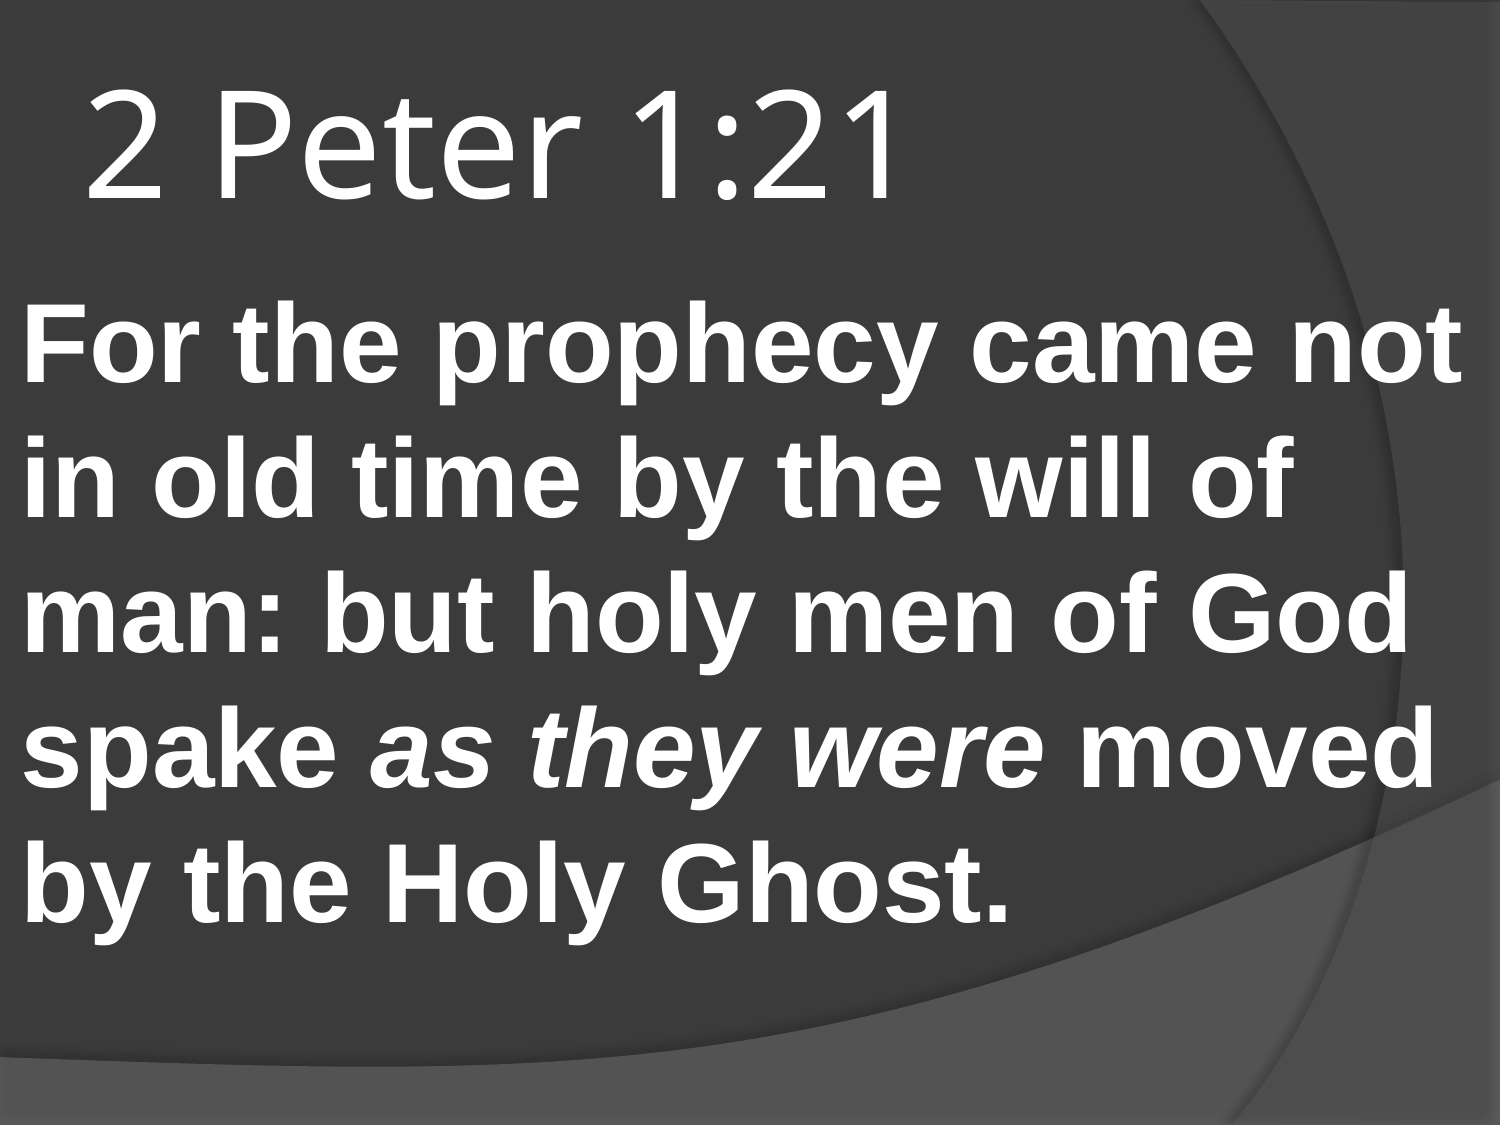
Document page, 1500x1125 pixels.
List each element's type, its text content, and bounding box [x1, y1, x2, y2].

title 2 Peter 1:21 [75, 45, 1300, 233]
list For the prophecy came not in old time by the will of man: but holy men of God spake as they were moved by the Holy Ghost. [0, 262, 1488, 1125]
